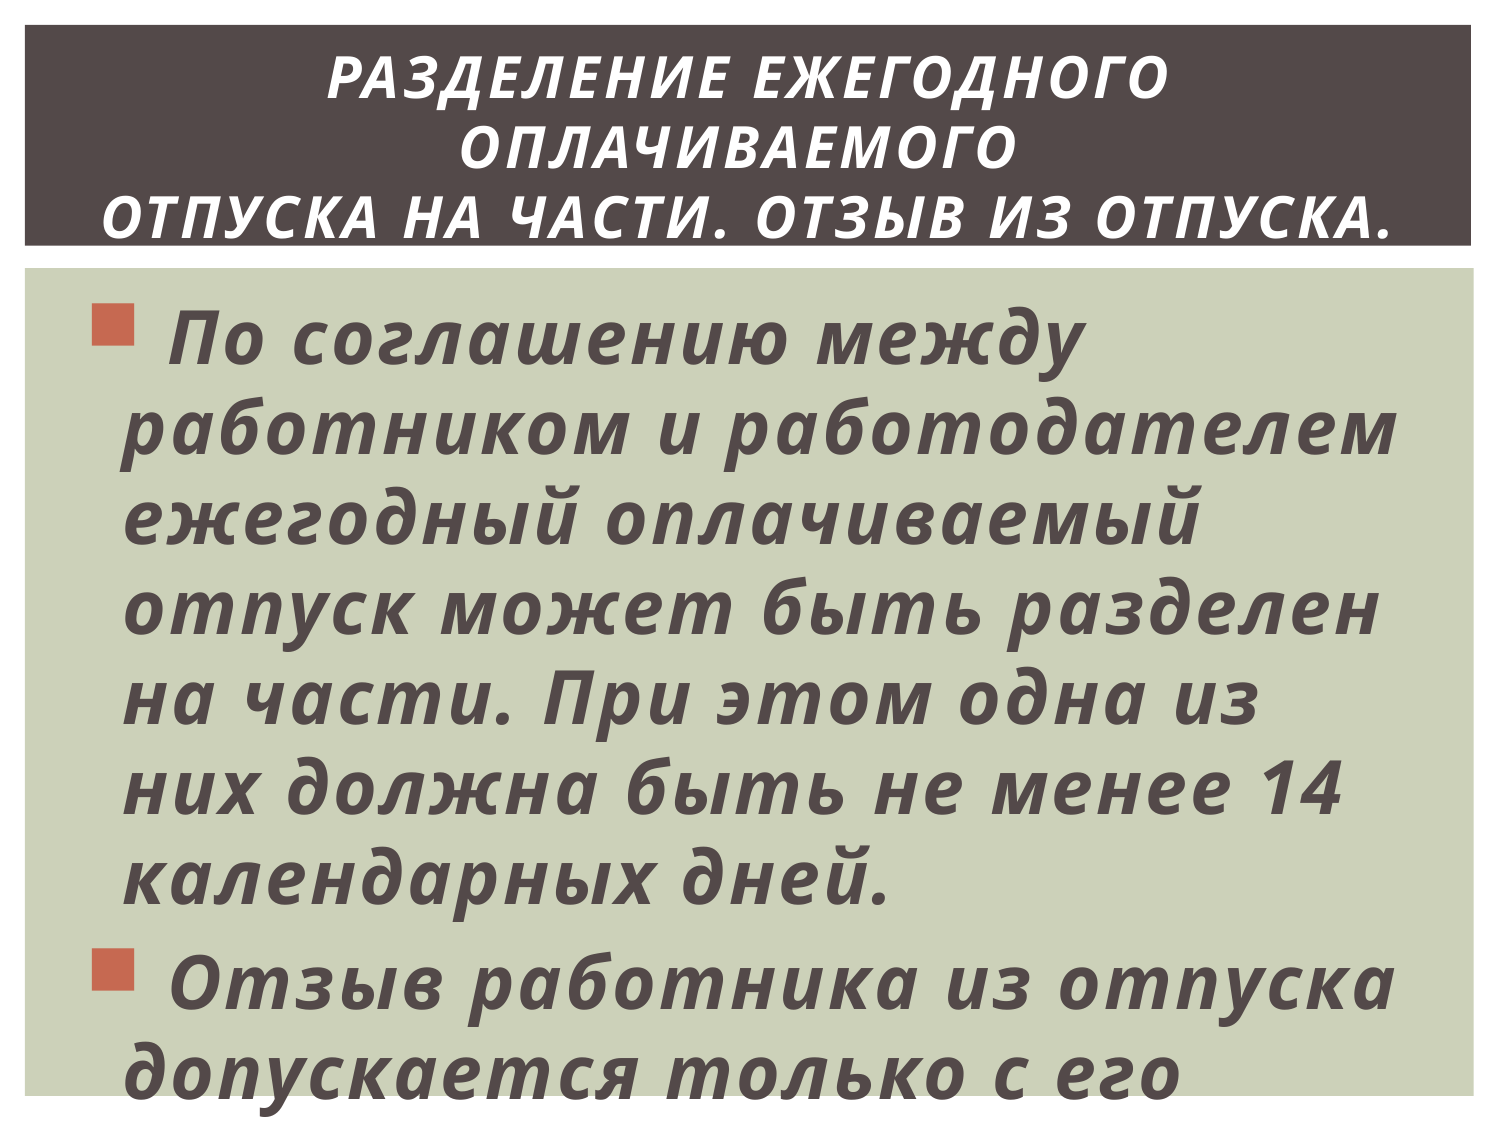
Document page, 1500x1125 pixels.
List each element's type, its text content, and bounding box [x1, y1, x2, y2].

title РАЗДЕЛЕНИЕ ЕЖЕГОДНОГО ОПЛАЧИВАЕМОГО ОТПУСКА НА ЧАСТИ. ОТЗЫВ ИЗ ОТПУСКА. [62, 58, 1438, 232]
list По соглашению между работником и работодателем ежегодный оплачиваемый отпуск может быть разделен на части. При этом одна из них должна быть не менее 14 календарных дней. Отзыв работника из отпуска допускается только с его согласия. [62, 281, 1442, 1005]
